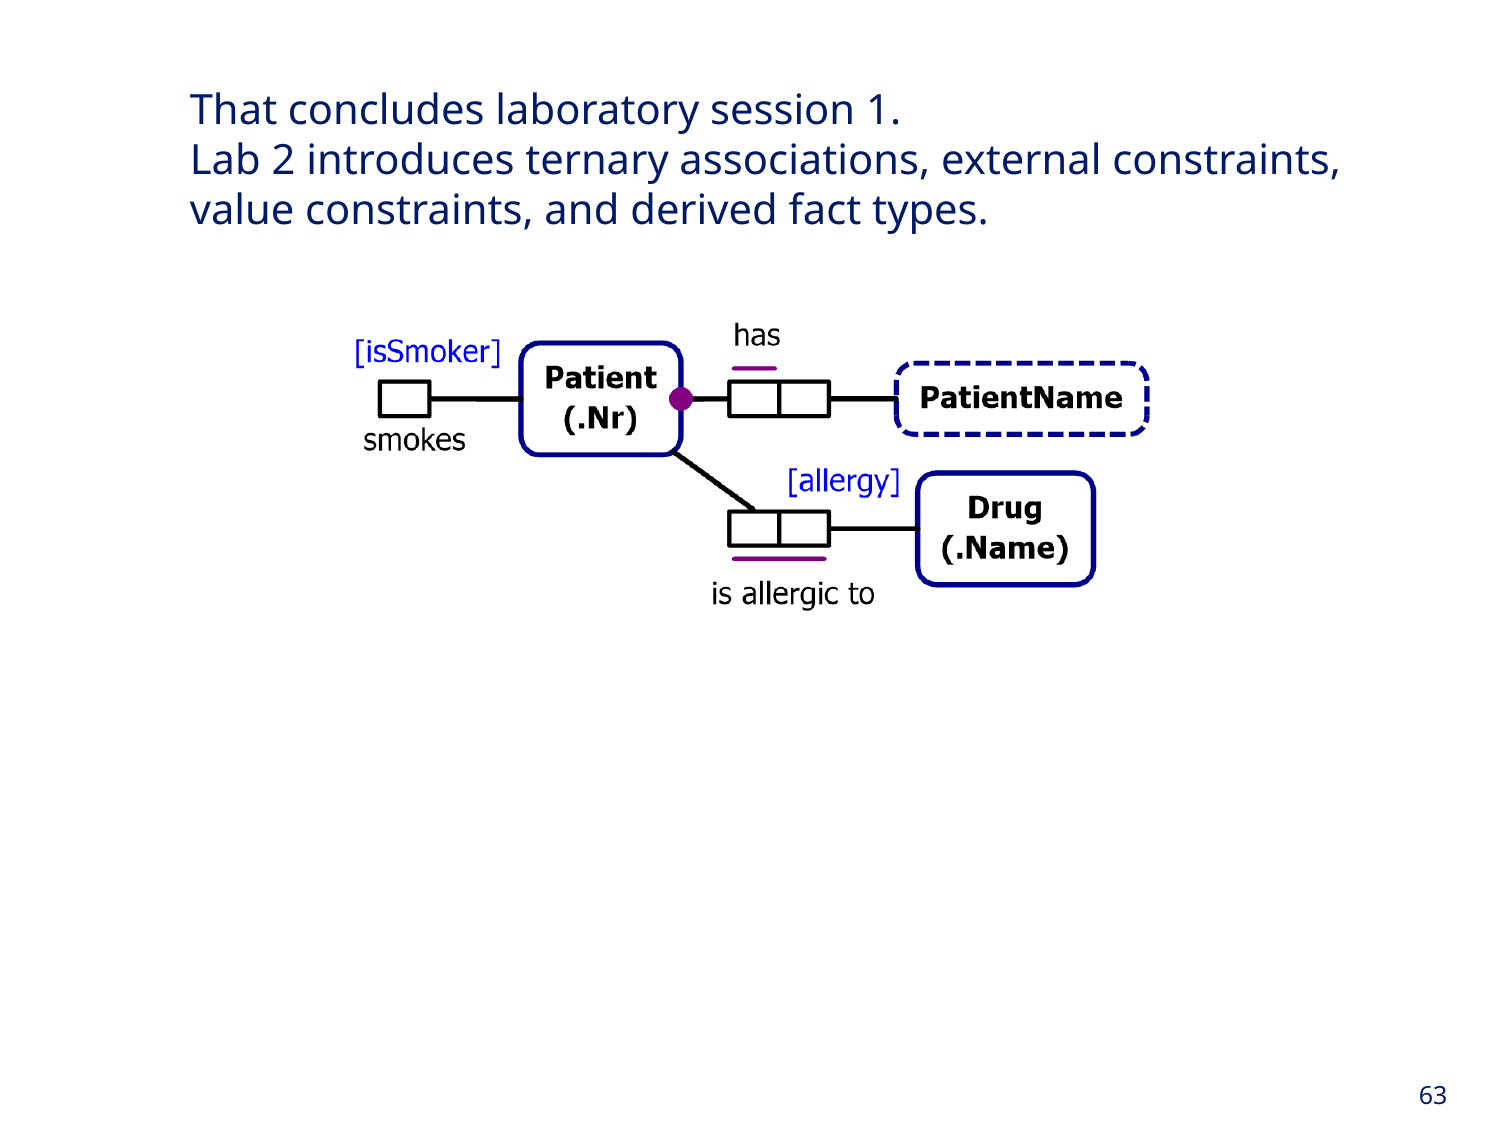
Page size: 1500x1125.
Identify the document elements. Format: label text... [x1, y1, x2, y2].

slide_number 63 [1112, 1071, 1463, 1125]
picture [349, 315, 1163, 613]
text_box That concludes laboratory session 1. Lab 2 introduces ternary associations, external constraints, value constraints, and derived fact types. [174, 75, 1425, 240]
